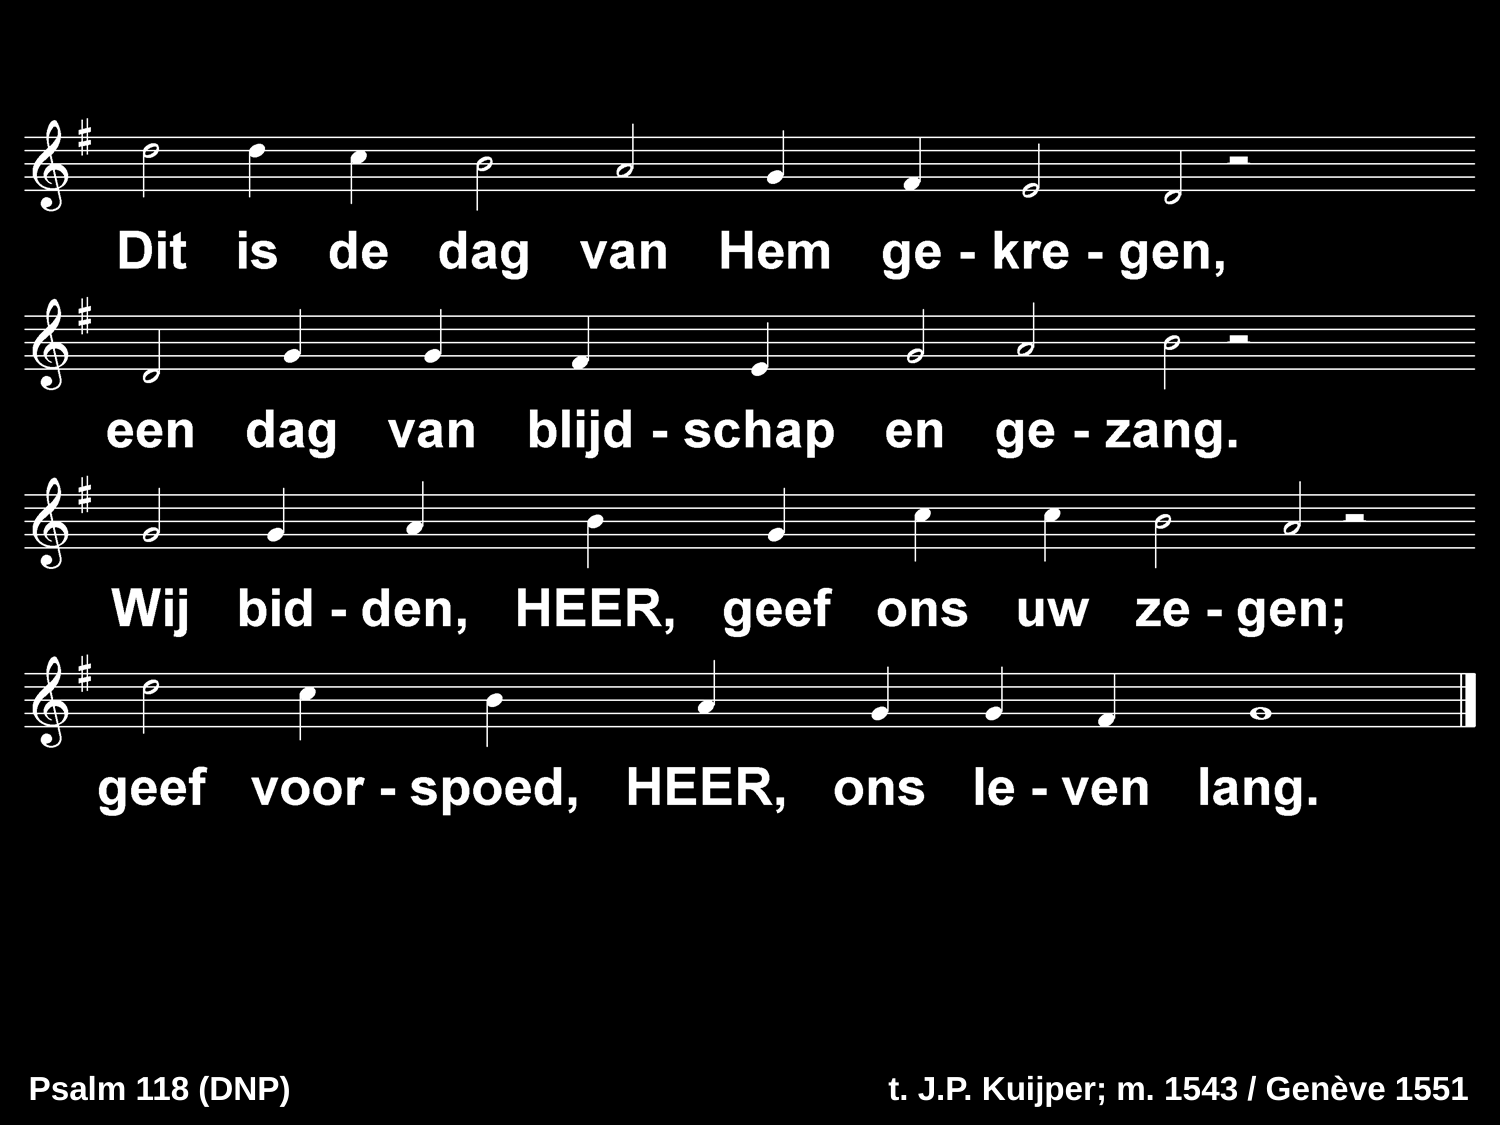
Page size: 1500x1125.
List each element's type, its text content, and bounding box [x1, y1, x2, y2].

picture [10, 104, 1490, 831]
text_box Psalm 118 (DNP) t. J.P. Kuijper; m. 1543 / Genève 1551 [13, 1059, 1495, 1115]
